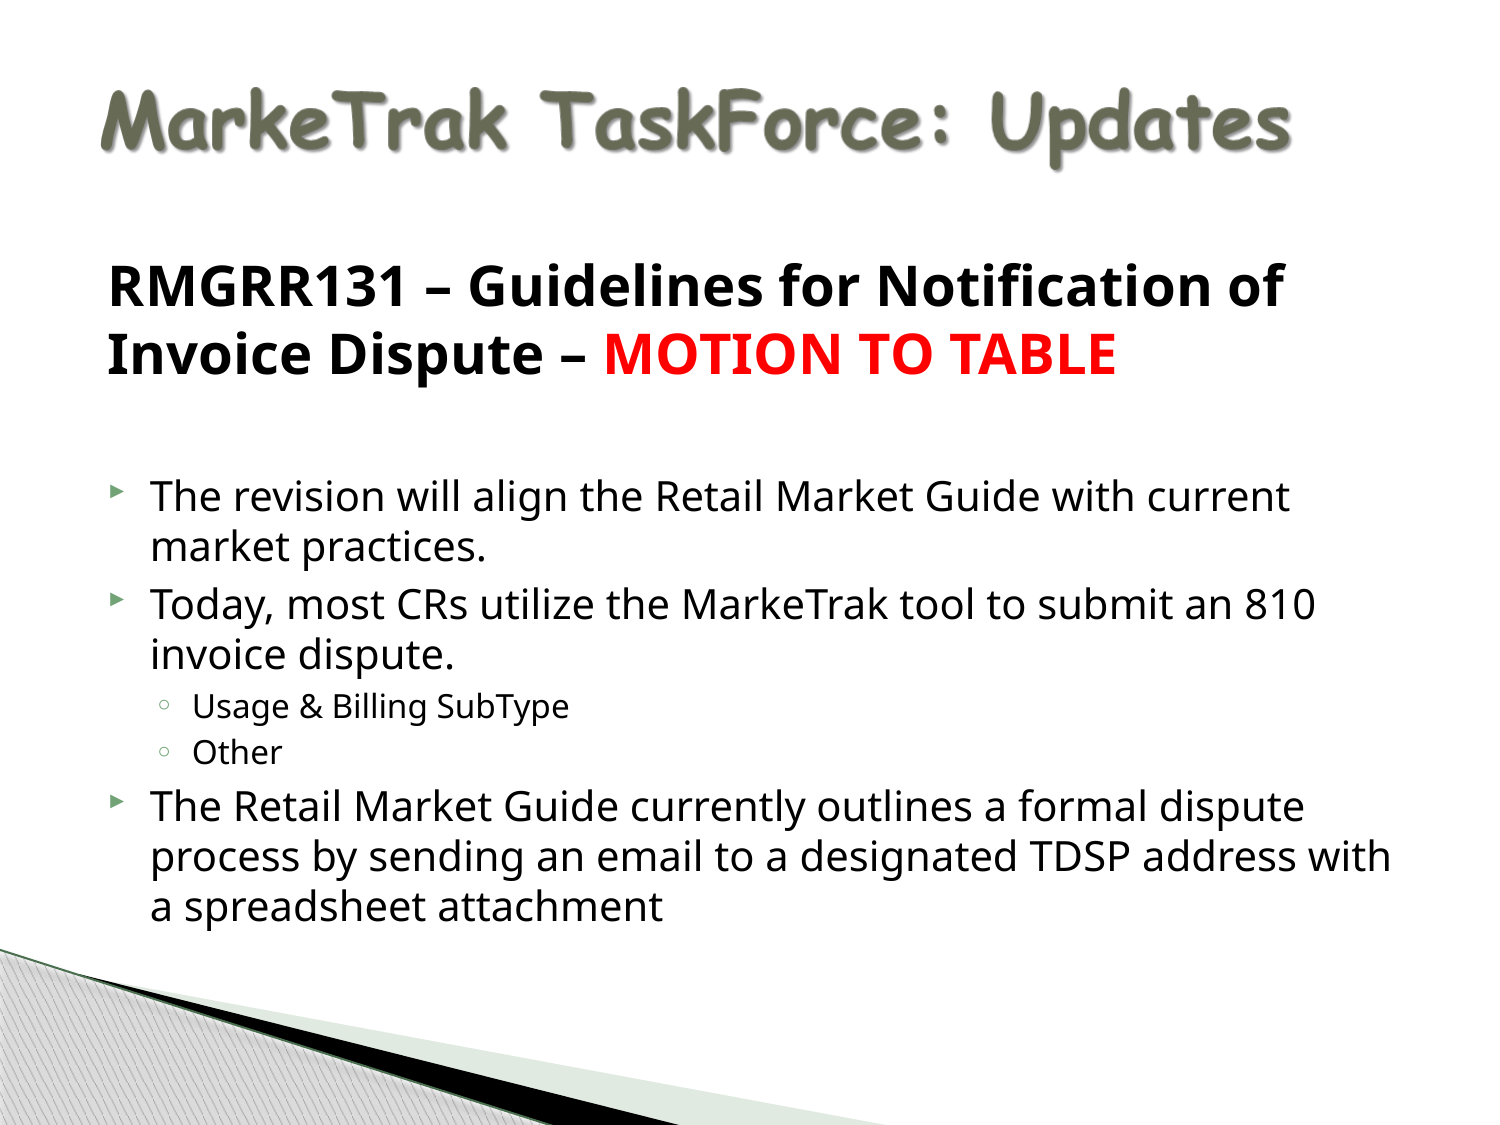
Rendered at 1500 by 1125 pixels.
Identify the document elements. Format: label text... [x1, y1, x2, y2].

list RMGRR131 – Guidelines for Notification of Invoice Dispute – MOTION TO TABLE The revision will align the Retail Market Guide with current market practices. Today, most CRs utilize the MarkeTrak tool to submit an 810 invoice dispute. Usage & Billing SubType Other The Retail Market Guide currently outlines a formal dispute process by sending an email to a designated TDSP address with a spreadsheet attachment [75, 242, 1425, 986]
picture [49, 49, 1344, 221]
